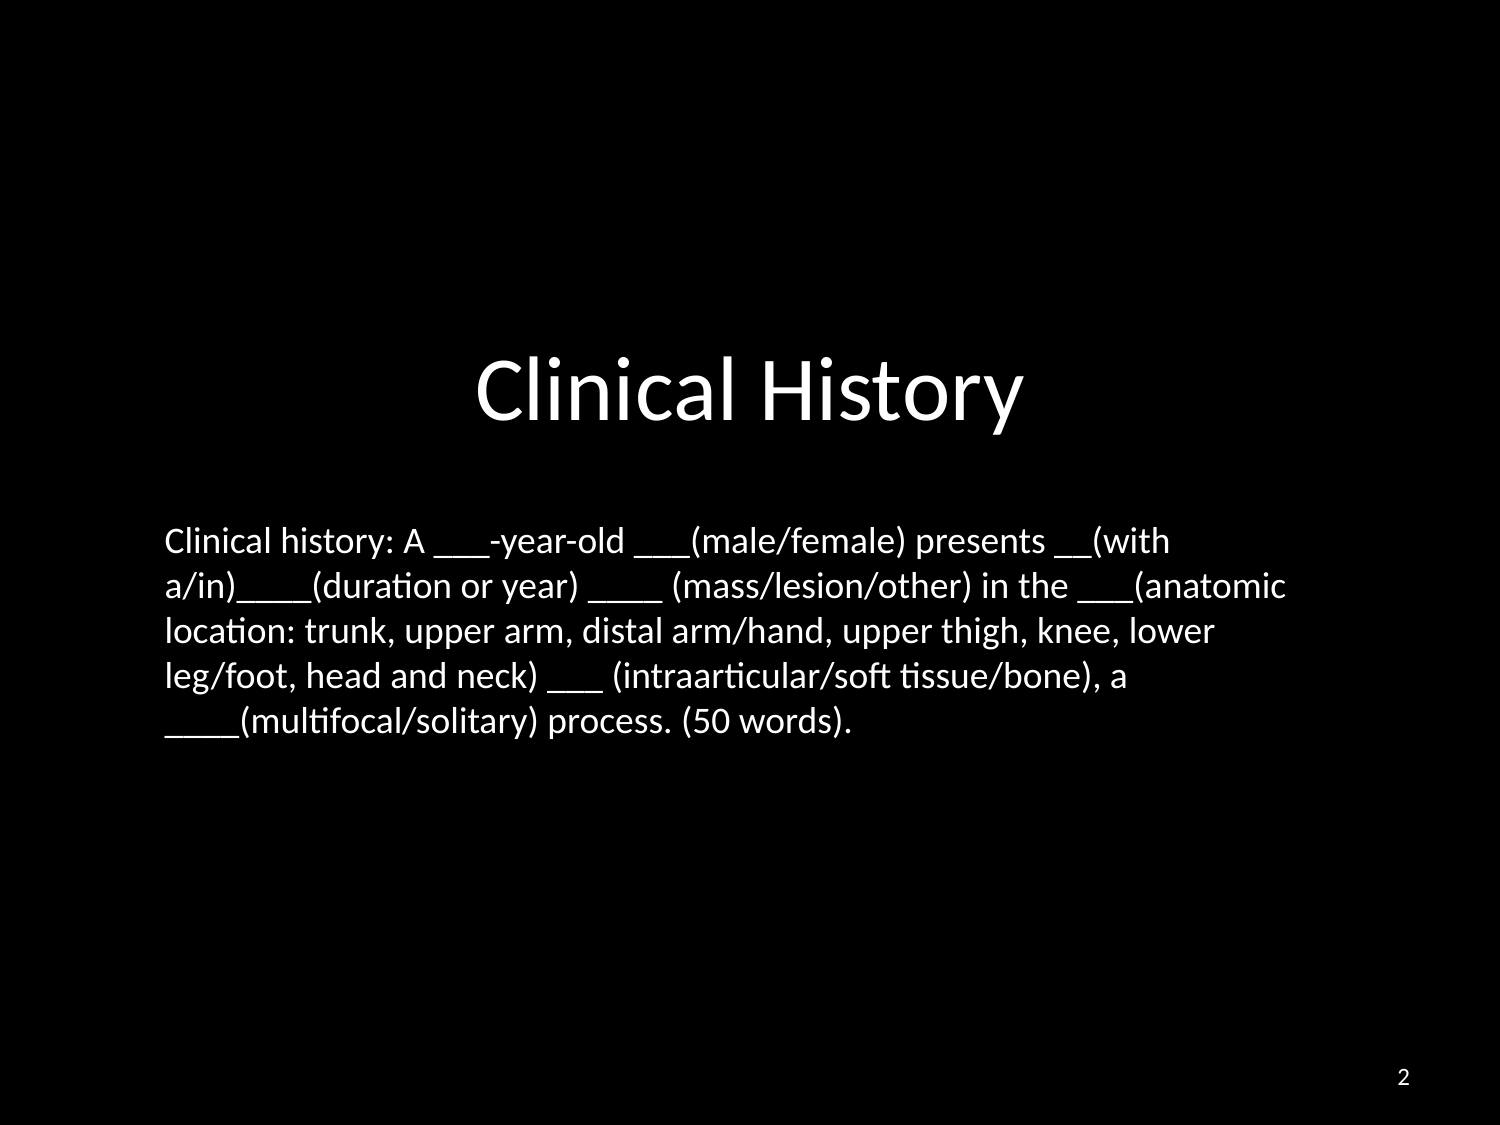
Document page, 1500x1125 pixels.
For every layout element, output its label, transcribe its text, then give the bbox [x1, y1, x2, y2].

slide_number 2 [1393, 1060, 1415, 1125]
text_box Clinical history: A ___-year-old ___(male/female) presents __(with a/in)____(duration or year) ____ (mass/lesion/other) in the ___(anatomic location: trunk, upper arm, distal arm/hand, upper thigh, knee, lower leg/foot, head and neck) ___ (intraarticular/soft tissue/bone), a ____(multifocal/solitary) process. (50 words). [162, 516, 1303, 742]
text_box Clinical History [473, 328, 1027, 439]
